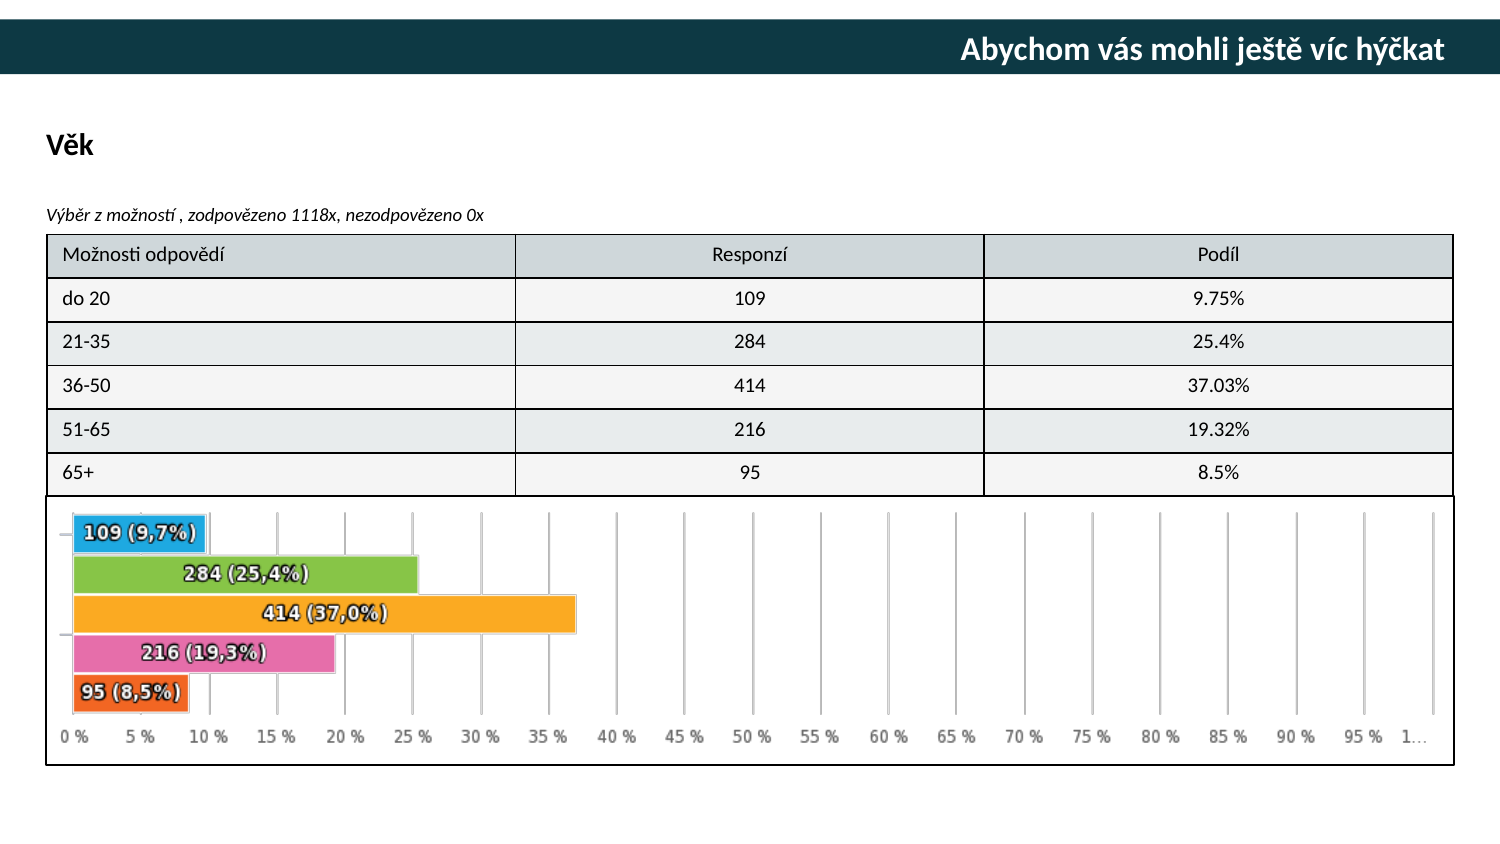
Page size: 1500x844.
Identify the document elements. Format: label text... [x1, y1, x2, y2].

table_cell 8.5% [985, 454, 1452, 495]
table_header Podíl [985, 235, 1452, 277]
table_cell 216 [516, 410, 983, 452]
table_cell 65+ [48, 454, 515, 495]
table_cell 25.4% [985, 323, 1452, 365]
table_cell 21-35 [48, 323, 515, 365]
text_box Výběr z možností , zodpovězeno 1118x, nezodpovězeno 0x [31, 195, 657, 233]
table_cell 109 [516, 279, 983, 321]
table_cell 95 [516, 454, 983, 495]
table_cell 51-65 [48, 410, 515, 452]
text_box Věk [31, 117, 1469, 170]
picture [46, 496, 1454, 765]
table_cell 284 [516, 323, 983, 365]
table_cell 36-50 [48, 366, 515, 408]
table_cell 9.75% [985, 279, 1452, 321]
table_cell do 20 [48, 279, 515, 321]
table_header Možnosti odpovědí [48, 235, 515, 277]
table_cell 19.32% [985, 410, 1452, 452]
table_cell 414 [516, 366, 983, 408]
table_header Responzí [516, 235, 983, 277]
table_cell 37.03% [985, 366, 1452, 408]
